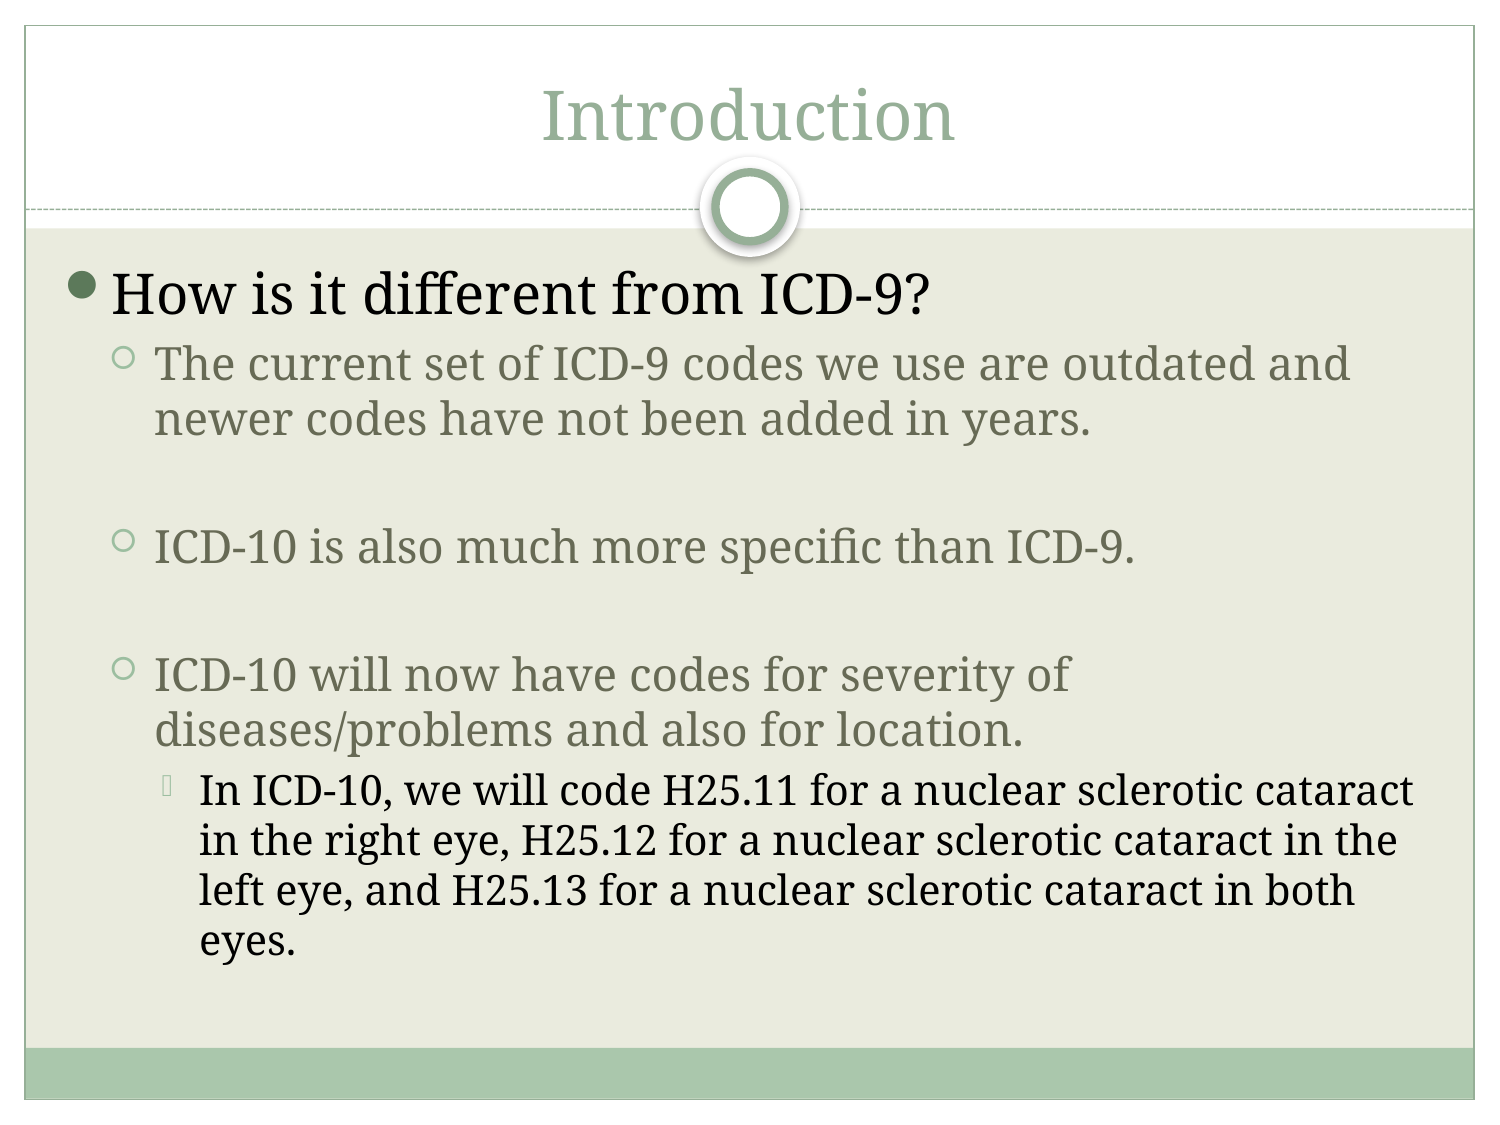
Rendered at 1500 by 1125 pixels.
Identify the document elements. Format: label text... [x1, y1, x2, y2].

title Introduction [49, 37, 1450, 162]
list How is it different from ICD-9? The current set of ICD-9 codes we use are outdated and newer codes have not been added in years. ICD-10 is also much more specific than ICD-9. ICD-10 will now have codes for severity of diseases/problems and also for location. In ICD-10, we will code H25.11 for a nuclear sclerotic cataract in the right eye, H25.12 for a nuclear sclerotic cataract in the left eye, and H25.13 for a nuclear sclerotic cataract in both eyes. [49, 250, 1445, 1050]
